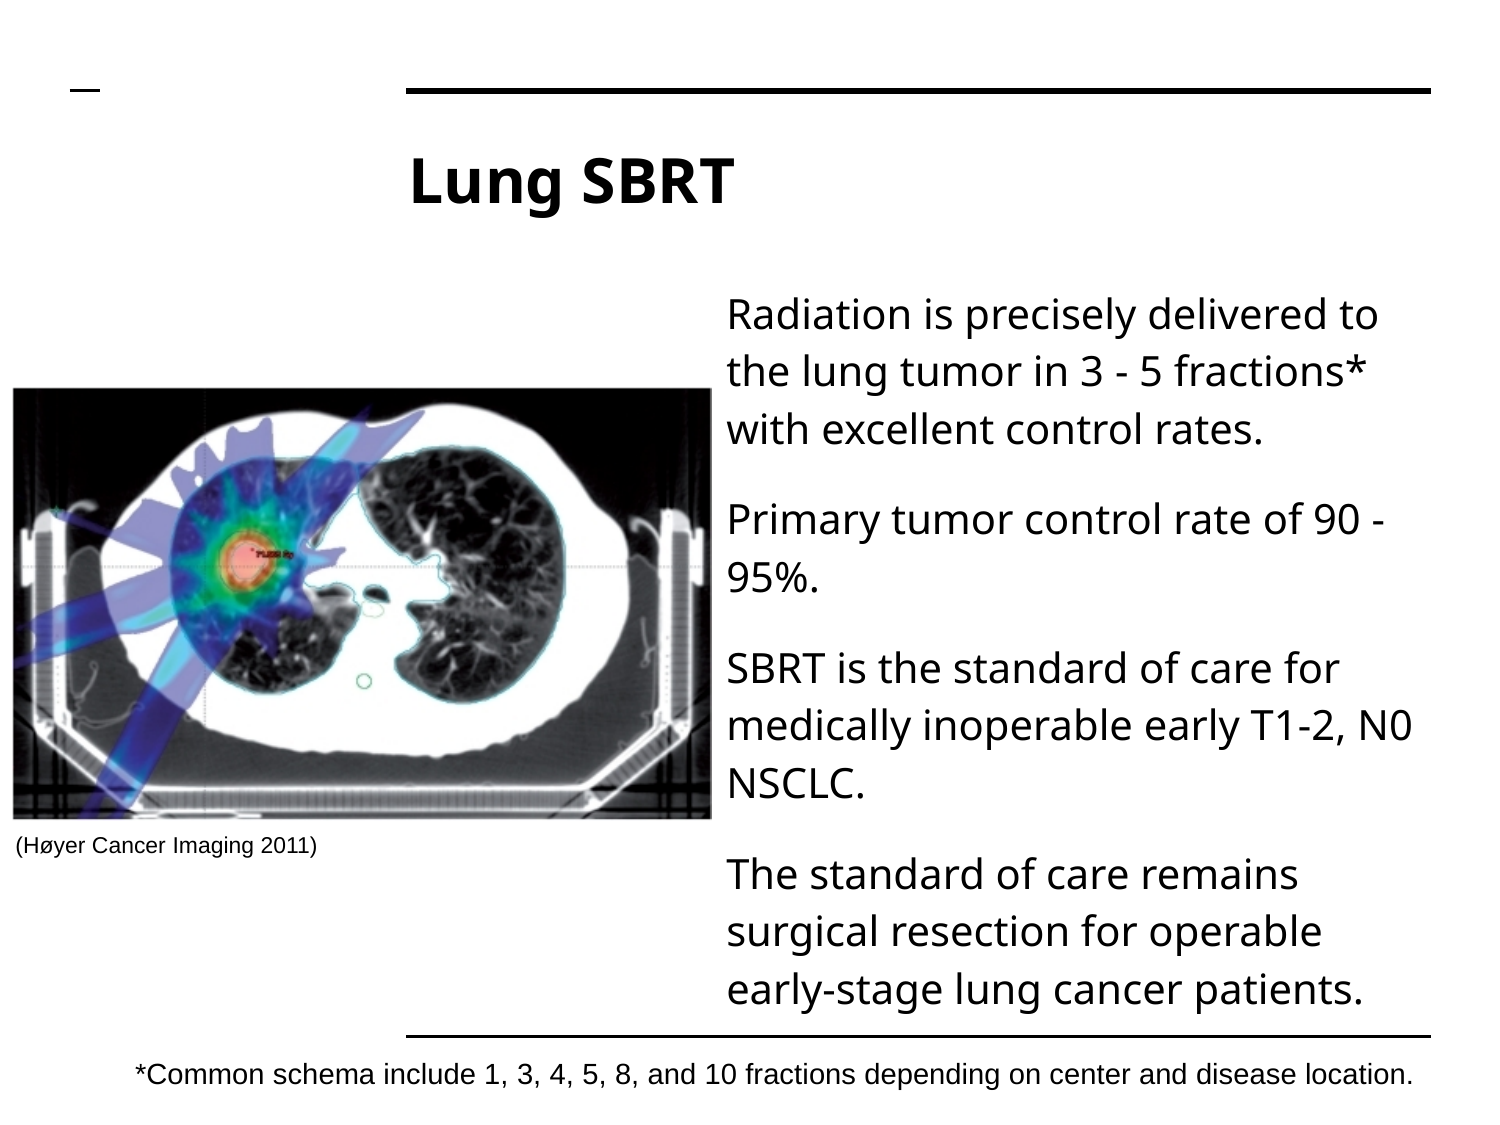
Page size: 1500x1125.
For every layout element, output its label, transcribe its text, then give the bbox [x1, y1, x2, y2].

picture [12, 387, 712, 821]
text_box *Common schema include 1, 3, 4, 5, 8, and 10 fractions depending on center and disease location. [120, 1039, 1449, 1117]
text_box (Høyer Cancer Imaging 2011) [0, 815, 430, 869]
list Radiation is precisely delivered to the lung tumor in 3 - 5 fractions* with excellent control rates. Primary tumor control rate of 90 - 95%. SBRT is the standard of care for medically inoperable early T1-2, N0 NSCLC. The standard of care remains surgical resection for operable early-stage lung cancer patients. [711, 264, 1433, 1006]
title Lung SBRT [393, 125, 1431, 265]
